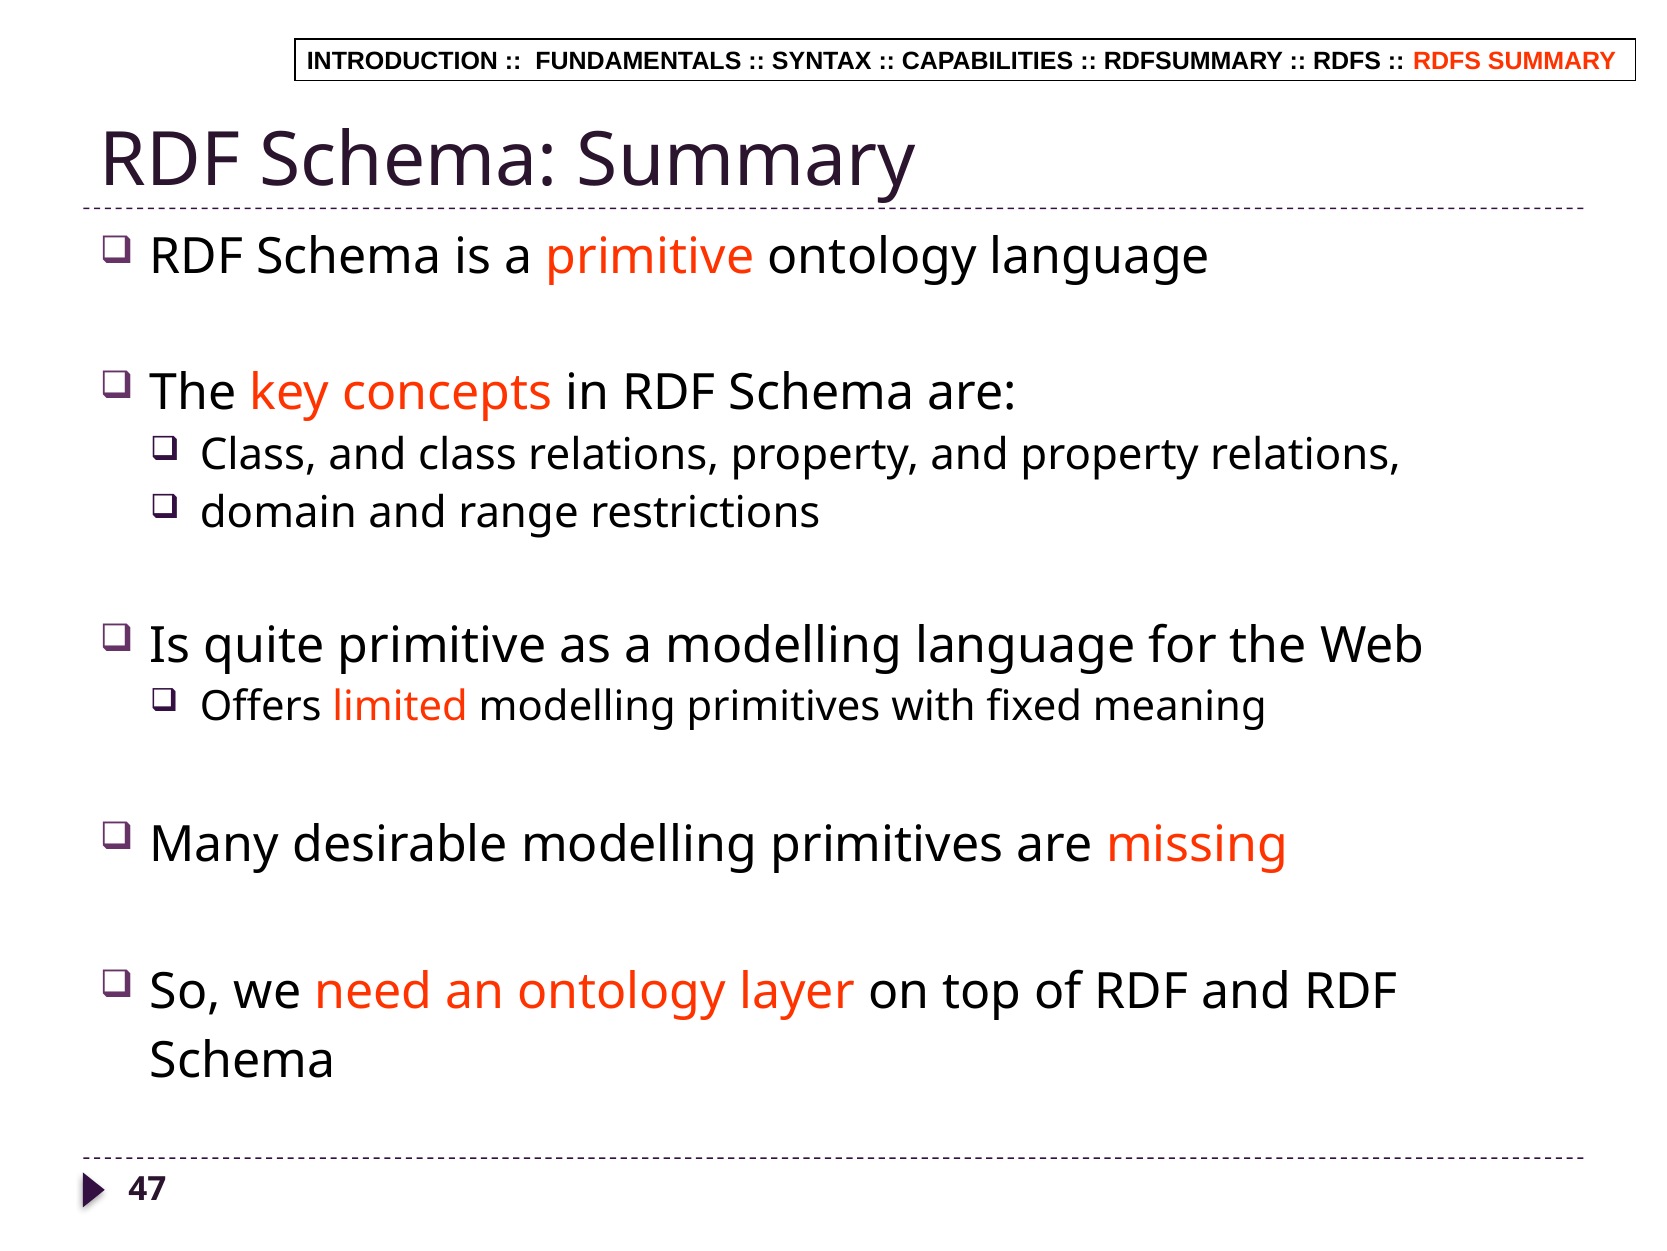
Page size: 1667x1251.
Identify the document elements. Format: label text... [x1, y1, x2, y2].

list RDF Schema is a primitive ontology language The key concepts in RDF Schema are: Class, and class relations, property, and property relations, domain and range restrictions Is quite primitive as a modelling language for the Web Offers limited modelling primitives with fixed meaning Many desirable modelling primitives are missing So, we need an ontology layer on top of RDF and RDF Schema [83, 221, 1584, 1123]
text_box INTRODUCTION :: FUNDAMENTALS :: SYNTAX :: CAPABILITIES :: RDFSUMMARY :: RDFS :: RDFS SUMMARY [295, 38, 1636, 81]
slide_number 47 [111, 1158, 473, 1226]
title RDF Schema: Summary [83, 27, 1584, 209]
